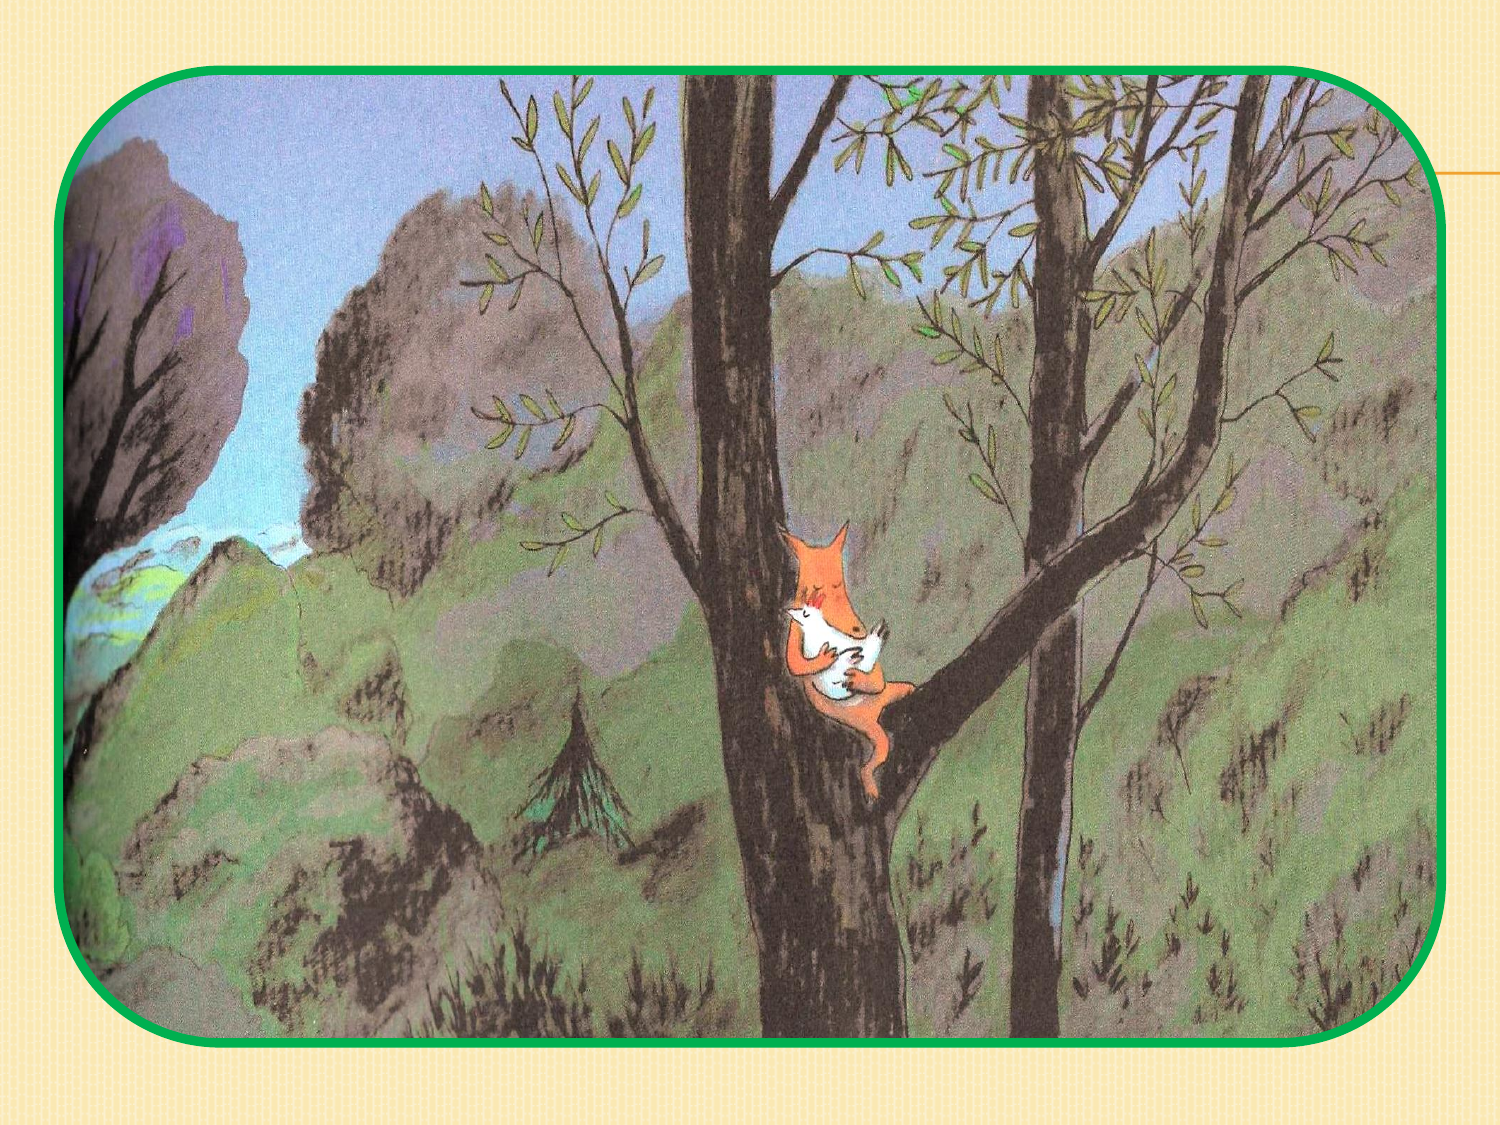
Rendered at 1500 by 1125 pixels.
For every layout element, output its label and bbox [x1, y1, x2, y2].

list [58, 70, 1442, 1044]
